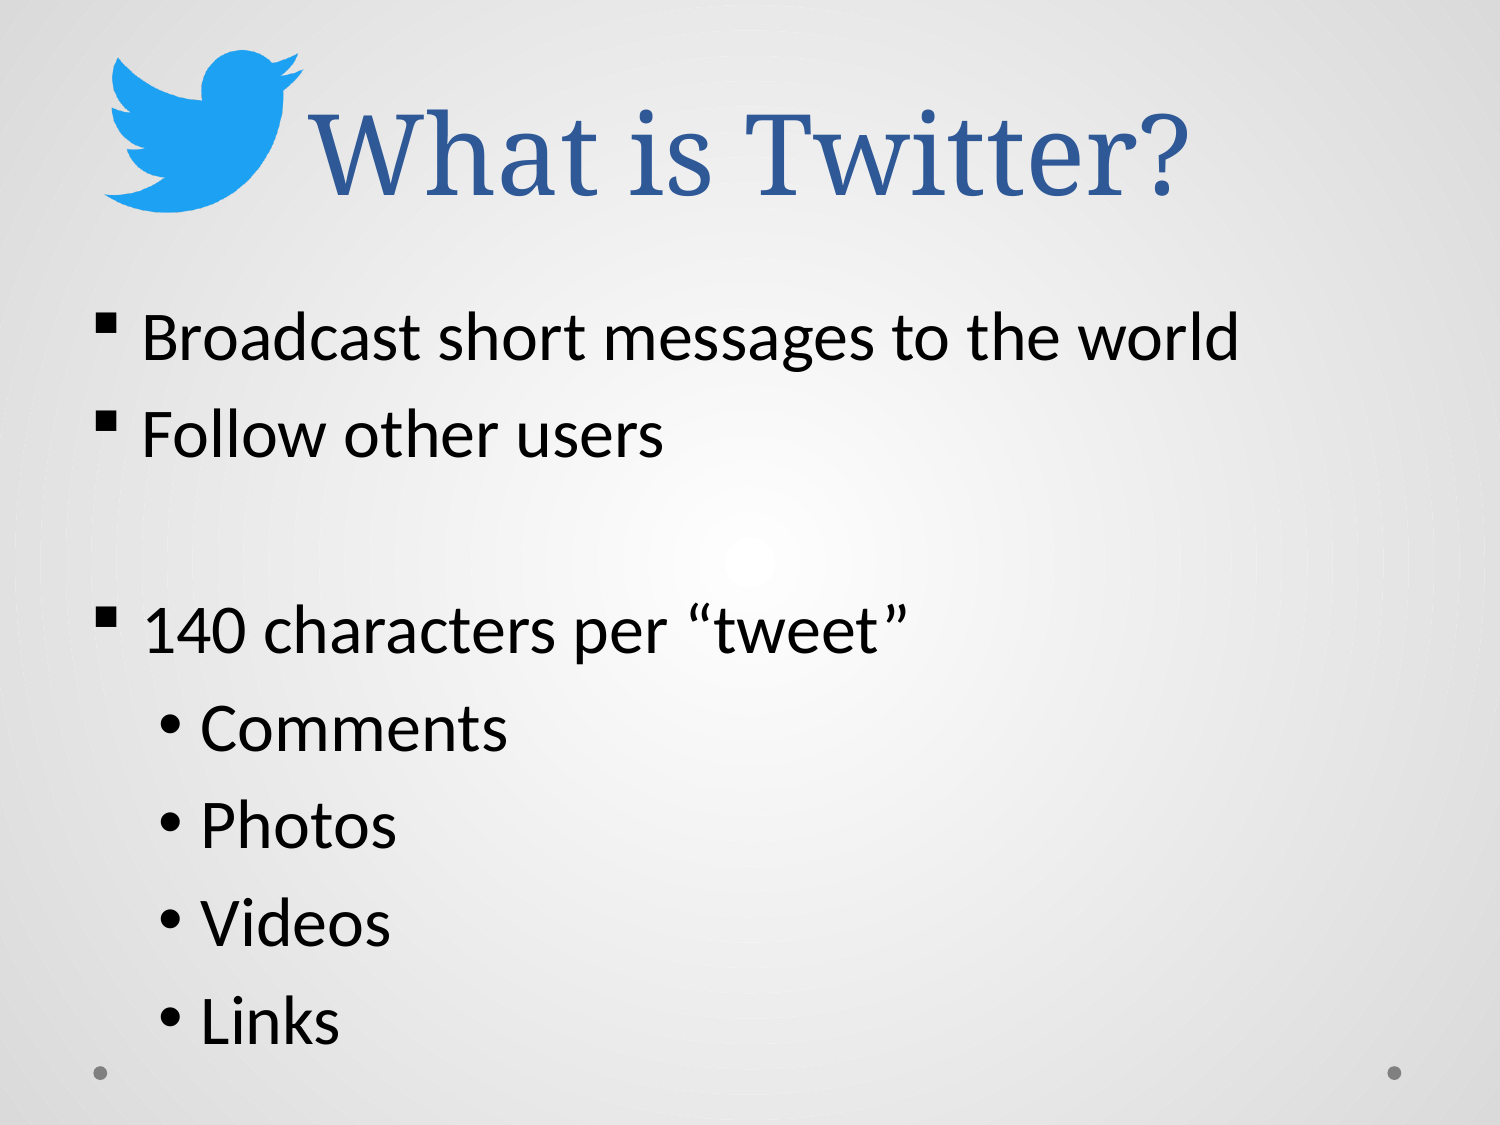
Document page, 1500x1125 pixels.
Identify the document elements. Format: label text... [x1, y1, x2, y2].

picture [102, 49, 304, 213]
title What is Twitter? [75, 75, 1425, 225]
list Broadcast short messages to the world Follow other users 140 characters per “tweet” Comments Photos Videos Links [75, 282, 1425, 1075]
